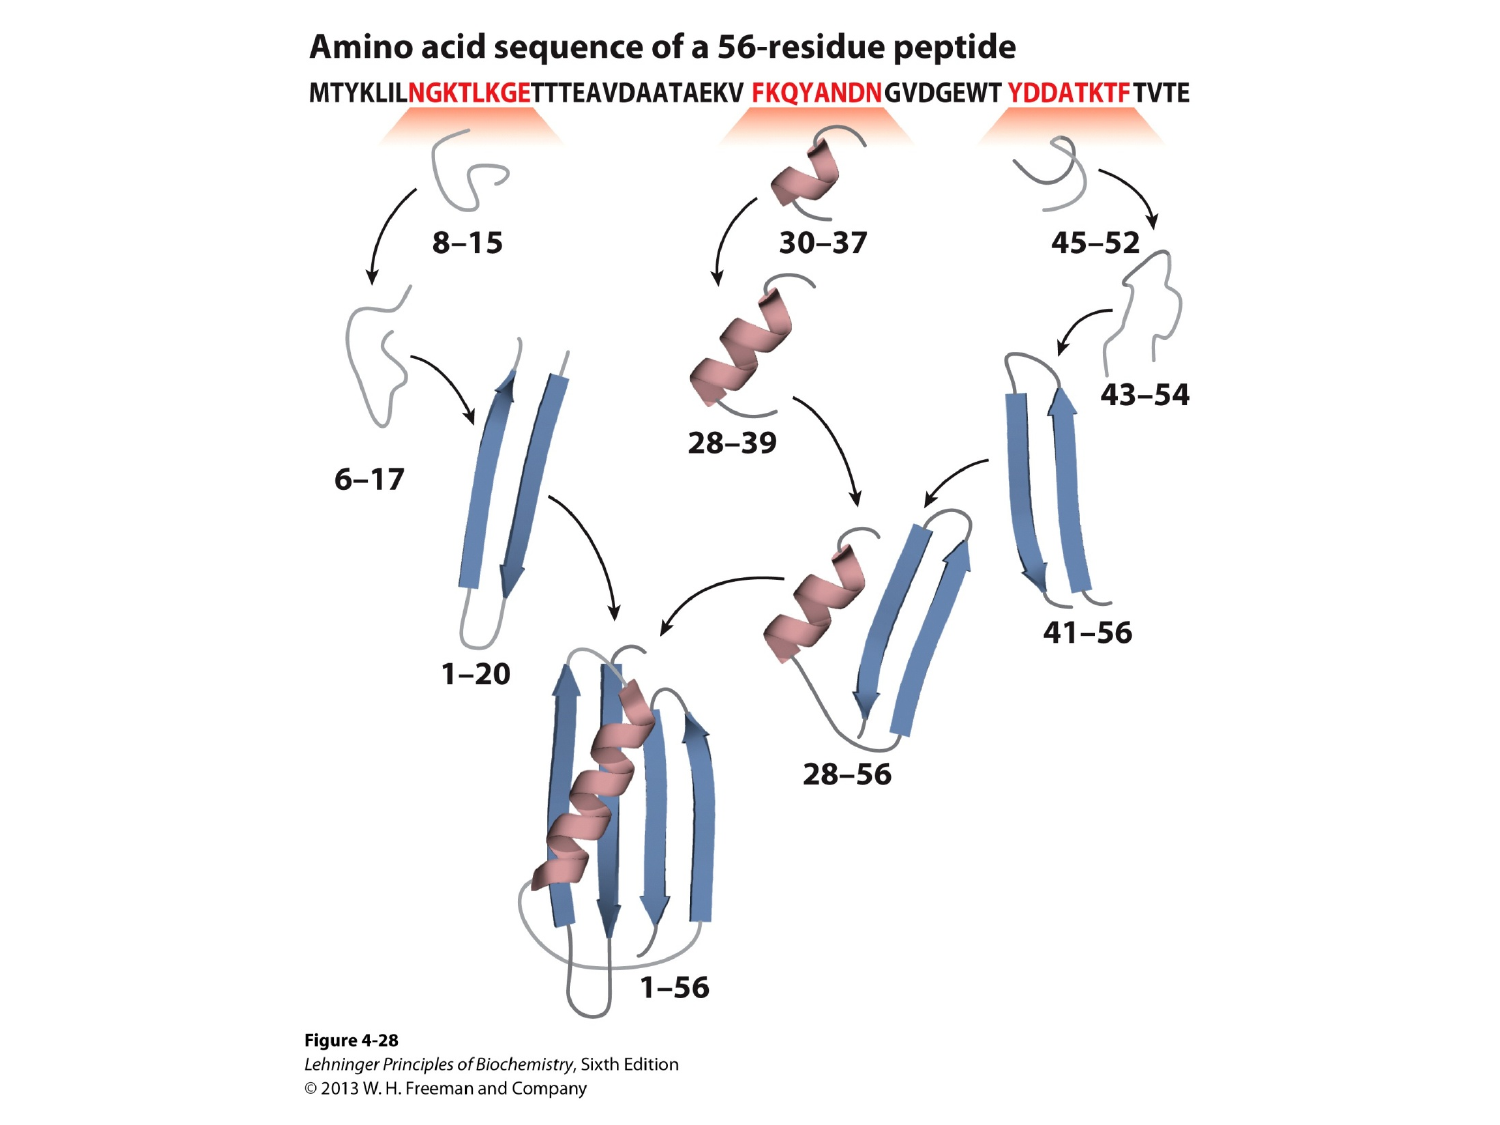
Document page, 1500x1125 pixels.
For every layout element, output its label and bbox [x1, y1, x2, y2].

picture [299, 24, 1200, 1101]
